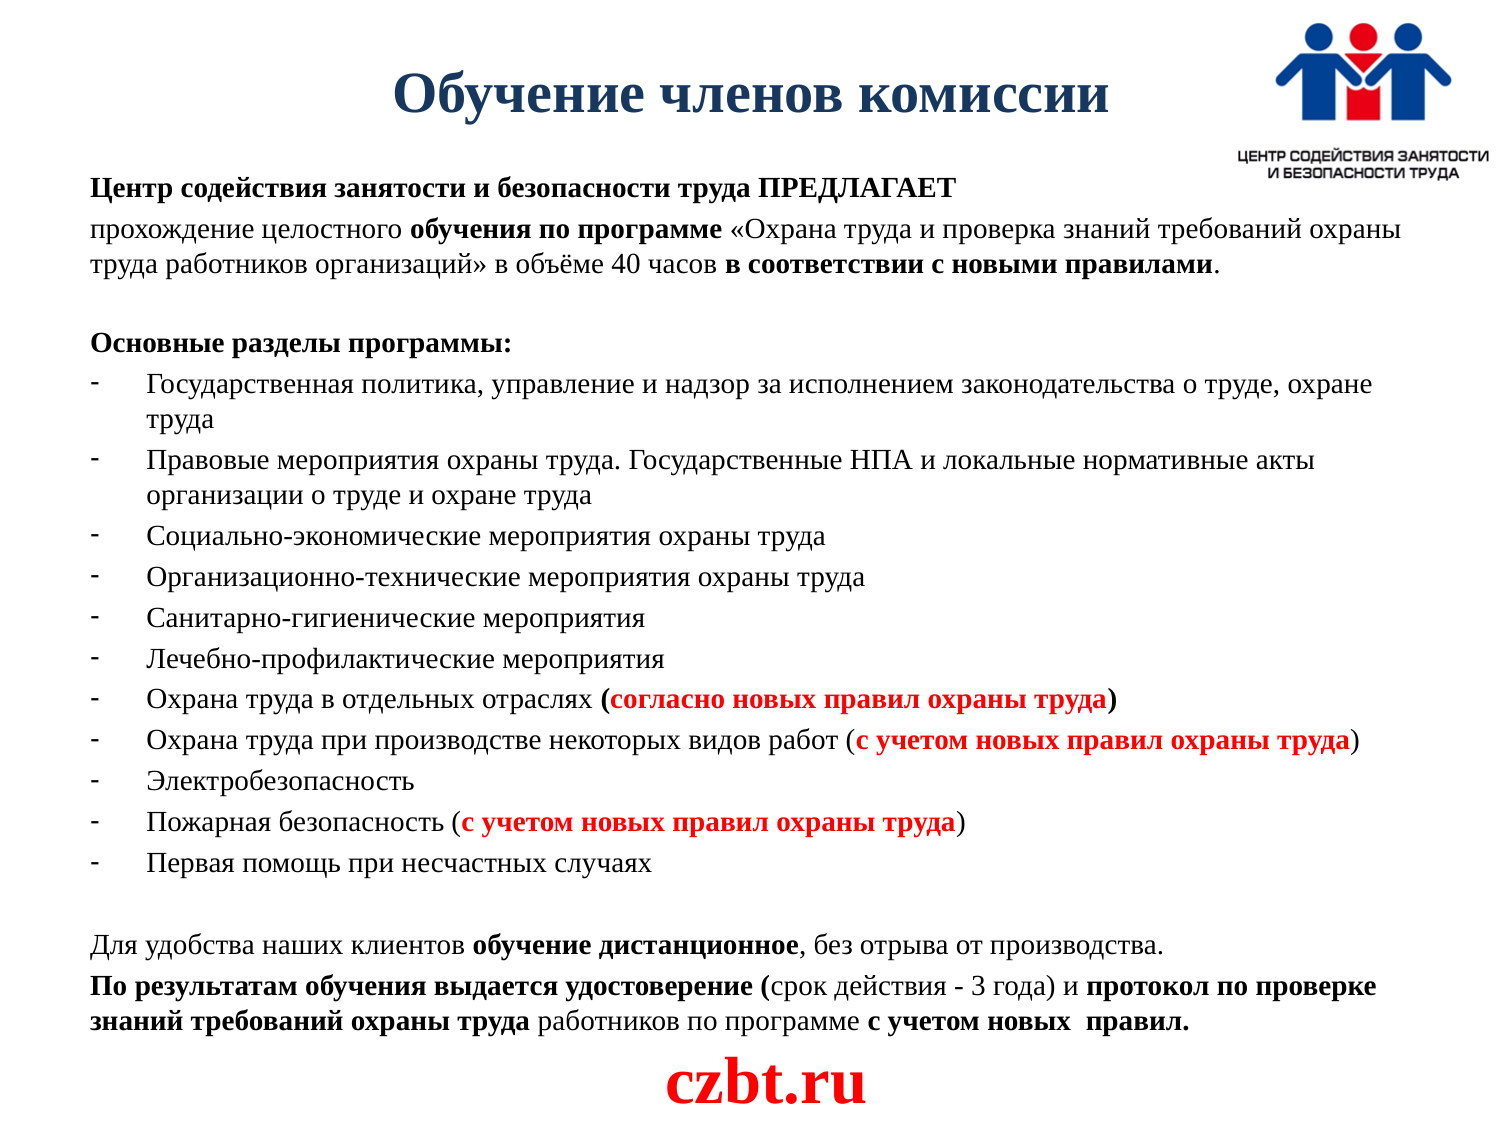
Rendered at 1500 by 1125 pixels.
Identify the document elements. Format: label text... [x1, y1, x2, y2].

picture [1227, 0, 1500, 189]
title Обучение членов комиссии [76, 30, 1222, 147]
list Центр содействия занятости и безопасности труда ПРЕДЛАГАЕТ прохождение целостного обучения по программе «Охрана труда и проверка знаний требований охраны труда работников организаций» в объёме 40 часов в соответствии с новыми правилами. Основные разделы программы: Государственная политика, управление и надзор за исполнением законодательства о труде, охране труда Правовые мероприятия охраны труда. Государственные НПА и локальные нормативные акты организации о труде и охране труда Социально-экономические мероприятия охраны труда Организационно-технические мероприятия охраны труда Санитарно-гигиенические мероприятия Лечебно-профилактические мероприятия Охрана труда в отдельных отраслях (согласно новых правил охраны труда) Охрана труда при производстве некоторых видов работ (с учетом новых правил охраны труда) Электробезопасность Пожарная безопасность (с учетом новых правил охраны труда) Первая помощь при несчастных случаях Для удобства наших клиентов обучение дистанционное, без отрыва от производства. По результатам обучения выдается удостоверение (срок действия - 3 года) и протокол по проверке знаний требований охраны труда работников по программе с учетом новых правил. [75, 160, 1425, 1106]
text_box czbt.ru [650, 1029, 883, 1124]
